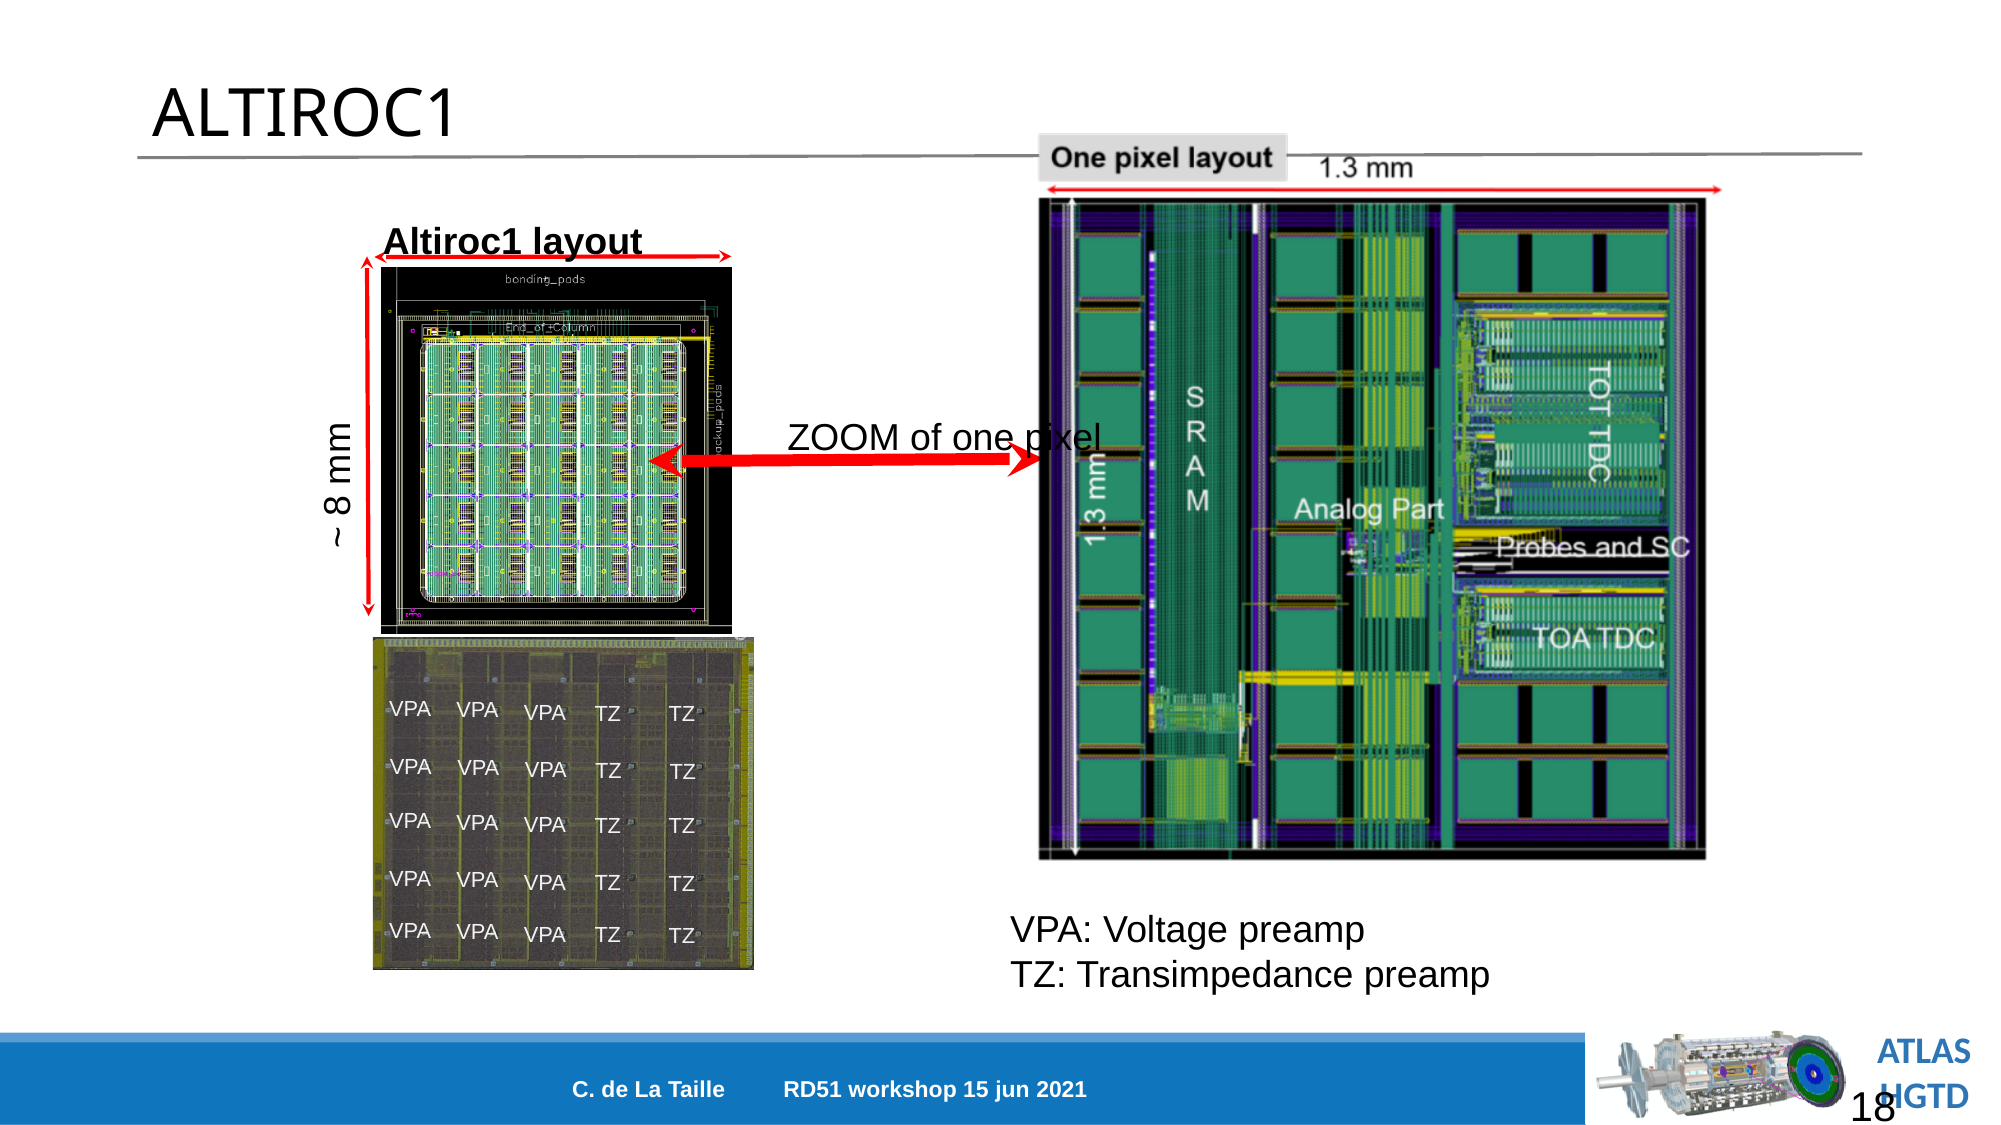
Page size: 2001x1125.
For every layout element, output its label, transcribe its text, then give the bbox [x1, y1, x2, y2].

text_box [372, 687, 449, 951]
text_box ~ 8 mm [304, 407, 365, 564]
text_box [648, 458, 1033, 462]
text_box Altiroc1 layout [367, 209, 658, 270]
picture [1585, 1026, 1863, 1124]
slide_number 18 [1834, 1084, 2000, 1125]
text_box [579, 691, 638, 956]
picture [381, 267, 732, 634]
picture [372, 637, 754, 970]
picture [1033, 130, 1732, 866]
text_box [653, 692, 712, 956]
text_box VPA: Voltage preamp TZ: Transimpedance preamp [995, 897, 1506, 1003]
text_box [440, 688, 516, 953]
text_box C. de La Taille RD51 workshop 15 jun 2021 [187, 1066, 1473, 1111]
title ALTIROC1 [137, 59, 1863, 170]
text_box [507, 691, 579, 955]
text_box ZOOM of one pixel [772, 405, 1033, 458]
